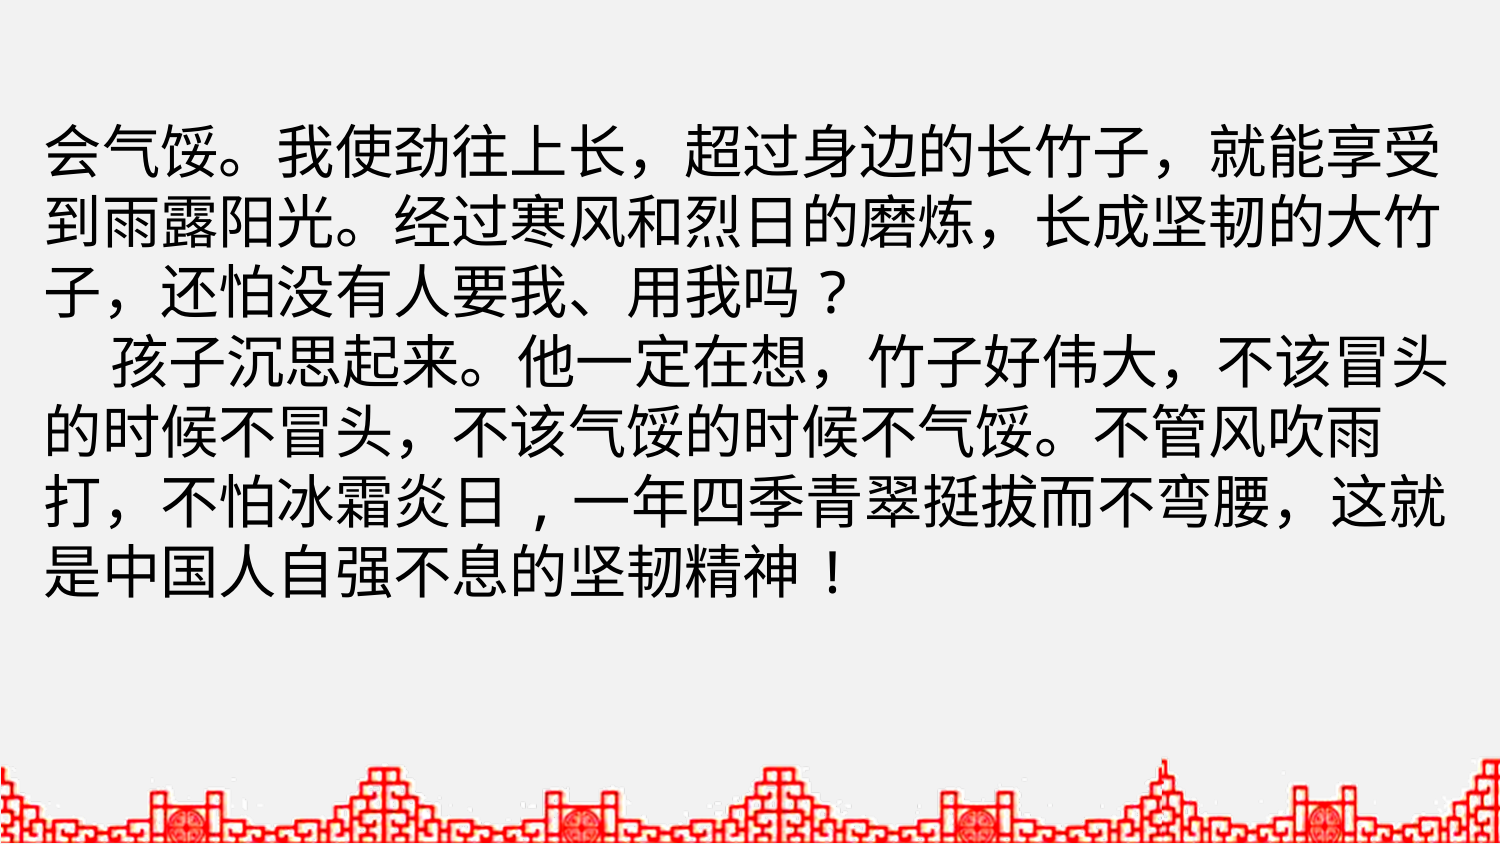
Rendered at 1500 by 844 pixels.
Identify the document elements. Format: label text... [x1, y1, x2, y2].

text_box 会气馁。我使劲往上长，超过身边的长竹子，就能享受 到雨露阳光。经过寒风和烈日的磨炼，长成坚韧的大竹子，还怕没有人要我、用我吗? 孩子沉思起来。他一定在想，竹子好伟大，不该冒头的时候不冒头，不该气馁的时候不气馁。不管风吹雨打，不怕冰霜炎日,一年四季青翠挺拔而不弯腰，这就是中国人自强不息的坚韧精神! [29, 108, 1500, 613]
